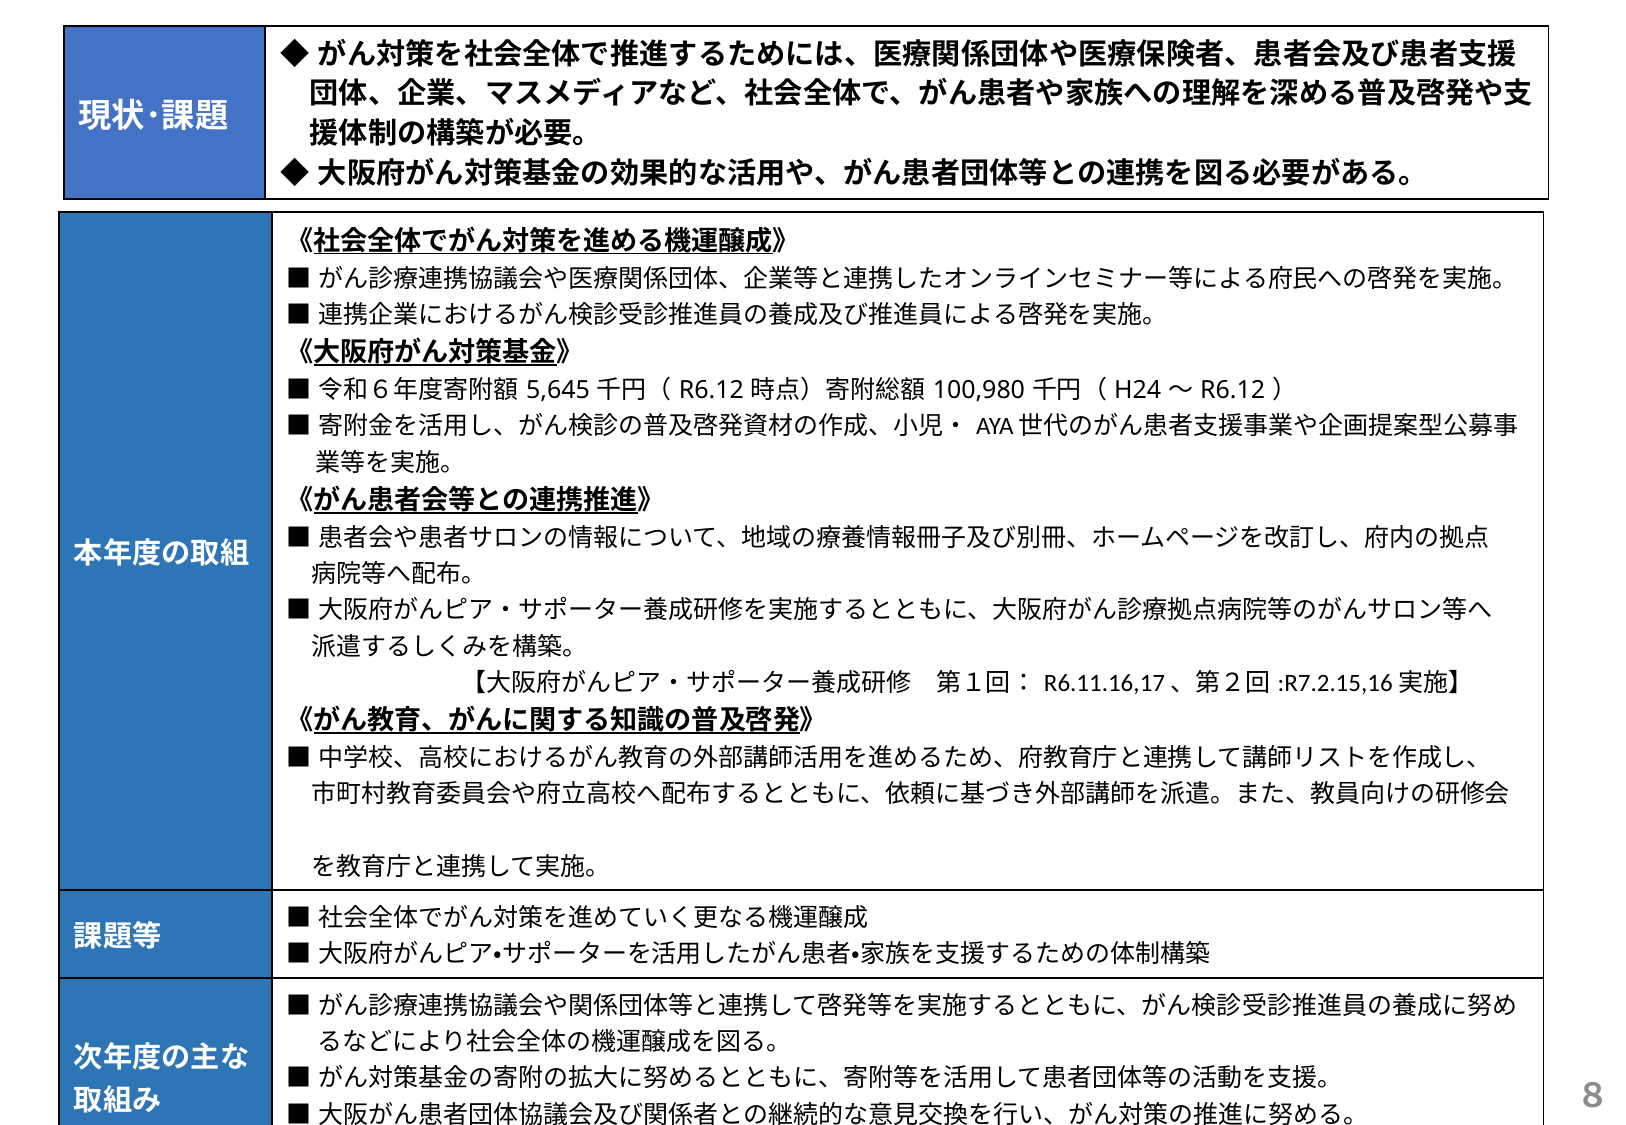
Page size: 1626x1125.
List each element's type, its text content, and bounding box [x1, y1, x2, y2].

table_cell ■社会全体でがん対策を進めていく更なる機運醸成 ■大阪府がんピア・サポーターを活用したがん患者・家族を支援するための体制構築 [273, 891, 1543, 977]
table_header 本年度の取組 [60, 213, 271, 889]
table_cell 課題等 [60, 891, 271, 977]
table_header 現状･課題 [65, 27, 264, 198]
table_cell 次年度の主な取組み [60, 979, 271, 1125]
text_box ８ [1172, 1064, 1625, 1125]
table_header ◆がん対策を社会全体で推進するためには、医療関係団体や医療保険者、患者会及び患者支援団体、企業、マスメディアなど、社会全体で、がん患者や家族への理解を深める普及啓発や支援体制の構築が必要。 ◆大阪府がん対策基金の効果的な活用や、がん患者団体等との連携を図る必要がある。 [266, 27, 1548, 198]
table_header 《社会全体でがん対策を進める機運醸成》 ■がん診療連携協議会や医療関係団体、企業等と連携したオンラインセミナー等による府民への啓発を実施。 ■連携企業におけるがん検診受診推進員の養成及び推進員による啓発を実施。 《大阪府がん対策基金》 ■令和６年度寄附額5,645千円（R6.12時点）寄附総額100,980千円（H24～R6.12） ■寄附金を活用し、がん検診の普及啓発資材の作成、小児・AYA世代のがん患者支援事業や企画提案型公募事業等を実施。 《がん患者会等との連携推進》 ■患者会や患者サロンの情報について、地域の療養情報冊子及び別冊、ホームページを改訂し、府内の拠点 病院等へ配布。 ■大阪府がんピア・サポーター養成研修を実施するとともに、大阪府がん診療拠点病院等のがんサロン等へ 派遣するしくみを構築。 【大阪府がんピア・サポーター養成研修 第１回：R6.11.16,17、第２回:R7.2.15,16実施】 《がん教育、がんに関する知識の普及啓発》 ■中学校、高校におけるがん教育の外部講師活用を進めるため、府教育庁と連携して講師リストを作成し、 市町村教育委員会や府立高校へ配布するとともに、依頼に基づき外部講師を派遣。また、教員向けの研修会 を教育庁と連携して実施。 [273, 213, 1543, 889]
table_cell ■がん診療連携協議会や関係団体等と連携して啓発等を実施するとともに、がん検診受診推進員の養成に努めるなどにより社会全体の機運醸成を図る。 ■がん対策基金の寄附の拡大に努めるとともに、寄附等を活用して患者団体等の活動を支援。 ■大阪がん患者団体協議会及び関係者との継続的な意見交換を行い、がん対策の推進に努める。 ■大阪府がんピア・サポーターを大阪府がん診療拠点病院等で行われるがんサロン等に派遣。 [273, 979, 1543, 1125]
